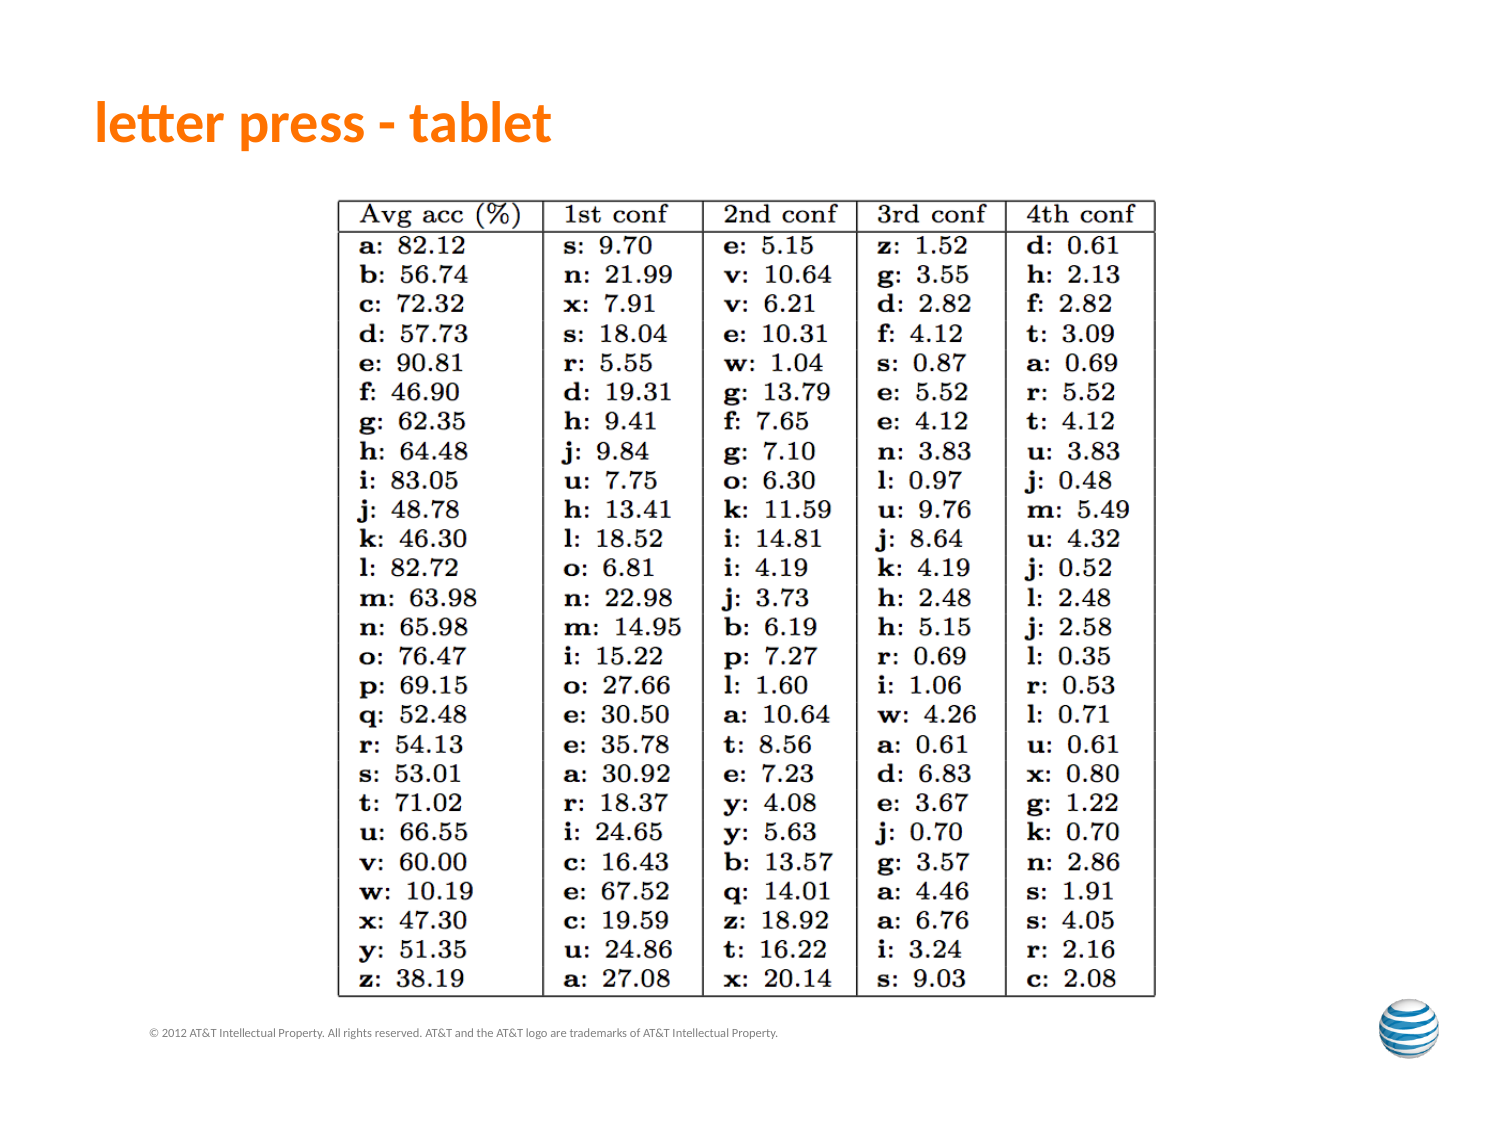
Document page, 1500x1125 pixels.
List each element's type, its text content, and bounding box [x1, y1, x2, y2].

title letter press - tablet [94, 84, 1406, 260]
footer © 2012 AT&T Intellectual Property. All rights reserved. AT&T and the AT&T logo are trademarks of AT&T Intellectual Property. [148, 1024, 1096, 1101]
picture [310, 184, 1175, 1018]
picture [1377, 997, 1500, 1125]
